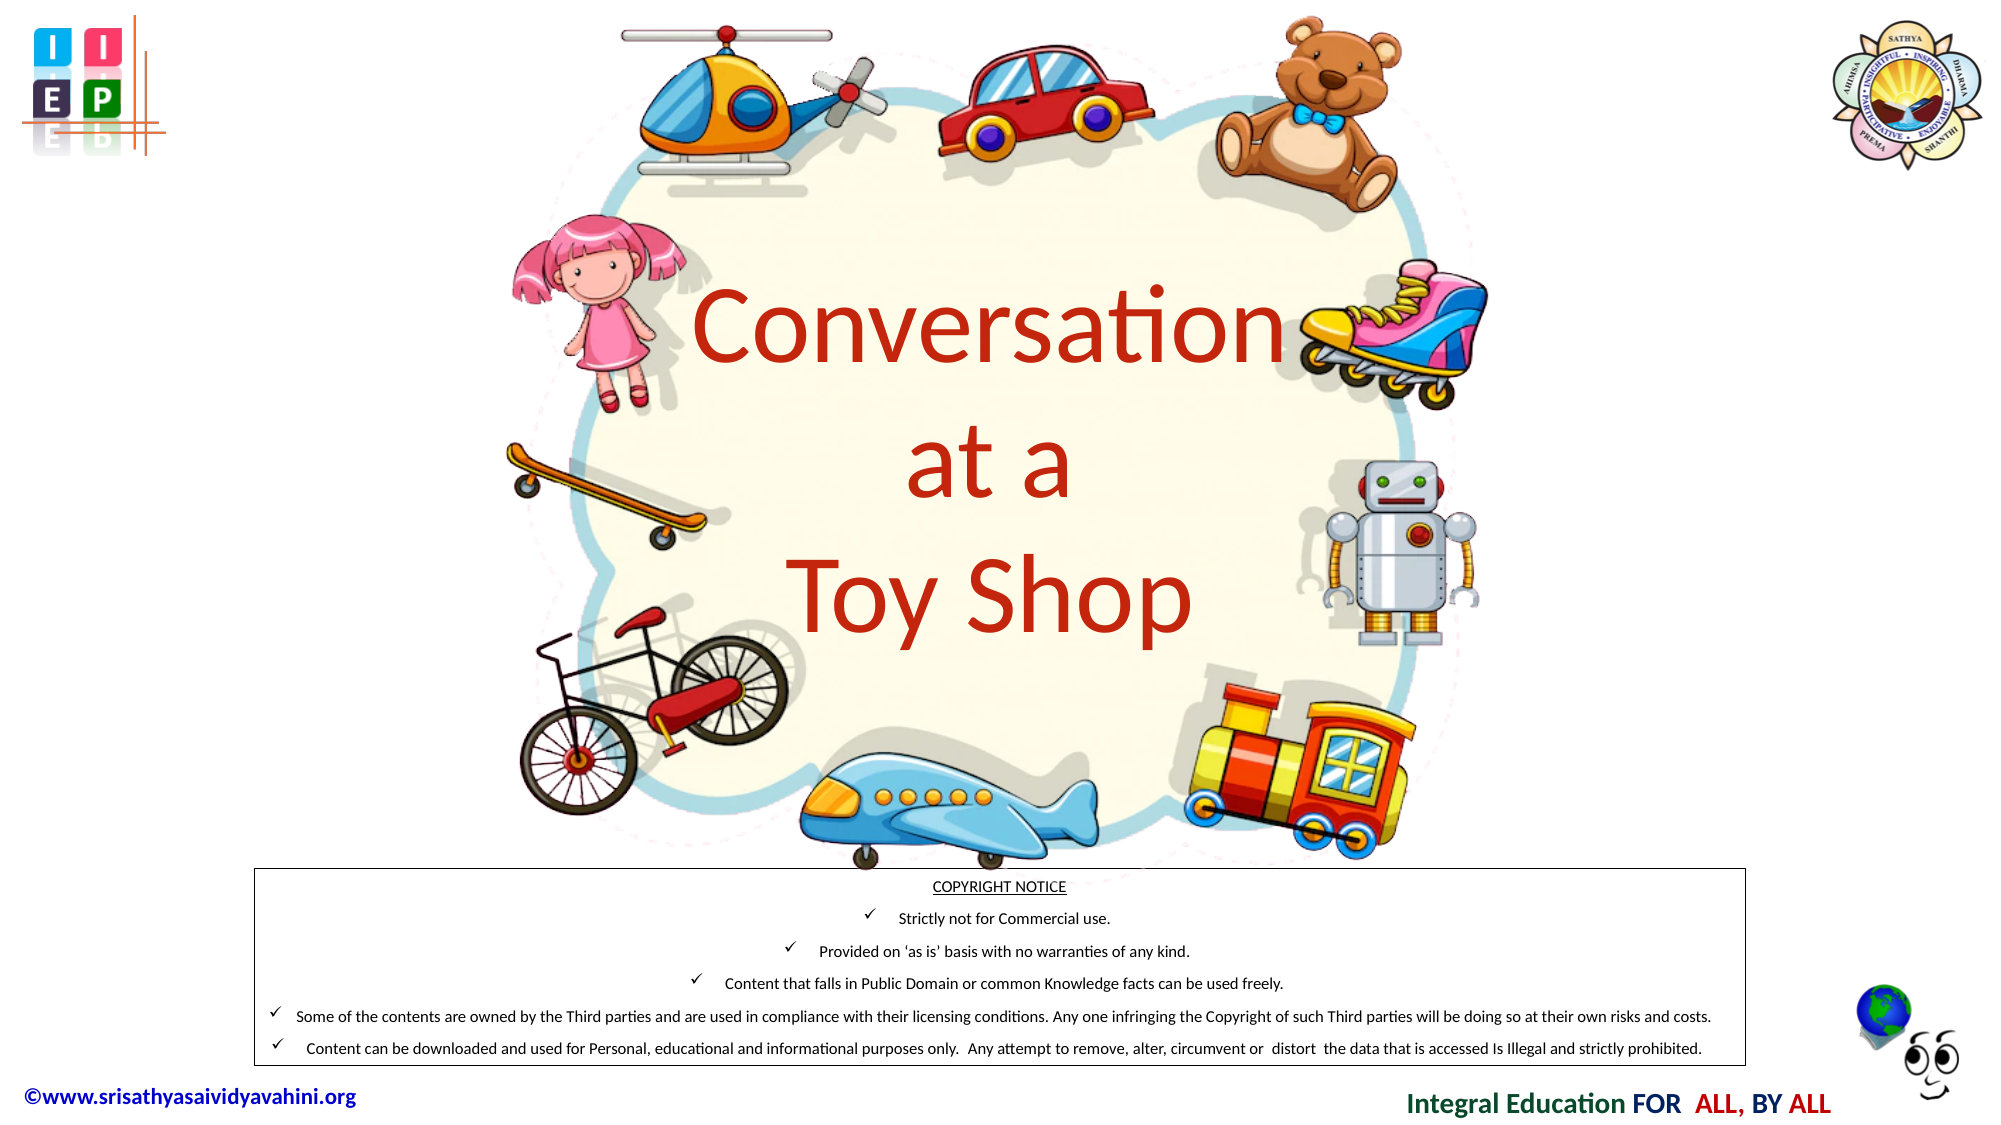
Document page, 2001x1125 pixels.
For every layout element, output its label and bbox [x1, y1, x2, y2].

picture [19, 14, 168, 171]
text_box [476, 0, 1524, 953]
picture [1827, 17, 1986, 171]
picture [1823, 960, 1974, 1111]
